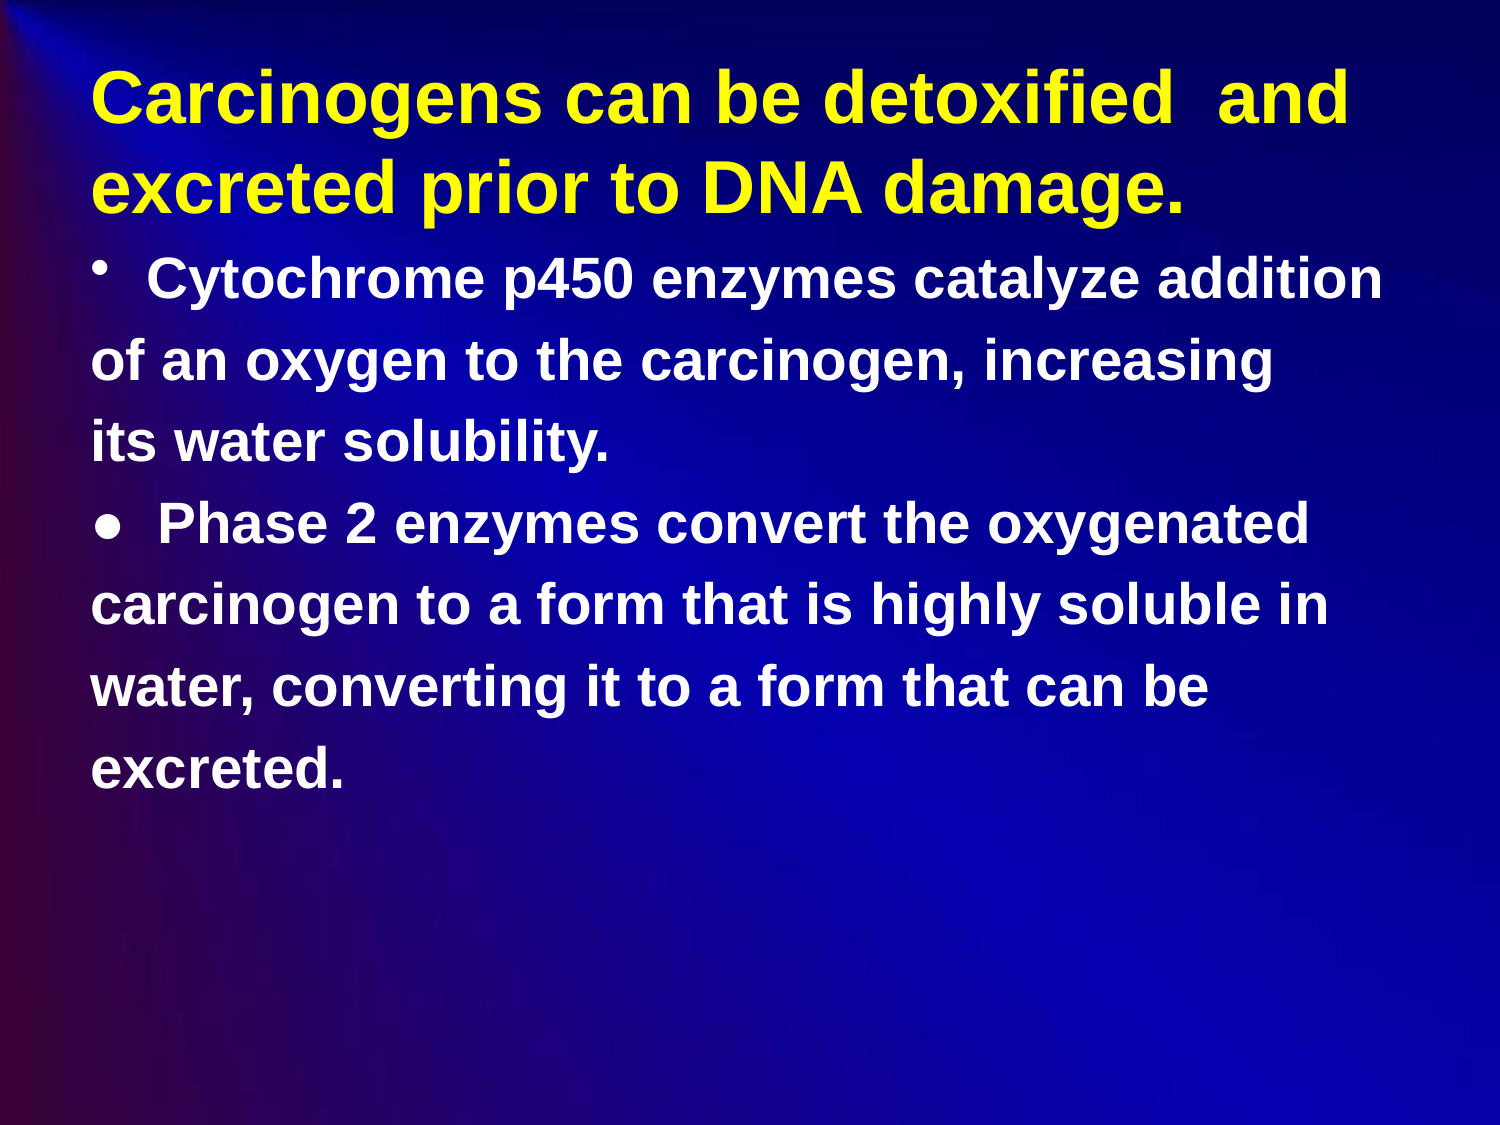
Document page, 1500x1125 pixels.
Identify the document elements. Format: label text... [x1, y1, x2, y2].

title Carcinogens can be detoxified and excreted prior to DNA damage. [75, 45, 1425, 232]
picture [0, 0, 1500, 1125]
list Cytochrome p450 enzymes catalyze addition of an oxygen to the carcinogen, increasing its water solubility. ● Phase 2 enzymes convert the oxygenated carcinogen to a form that is highly soluble in water, converting it to a form that can be excreted. [75, 232, 1425, 1005]
